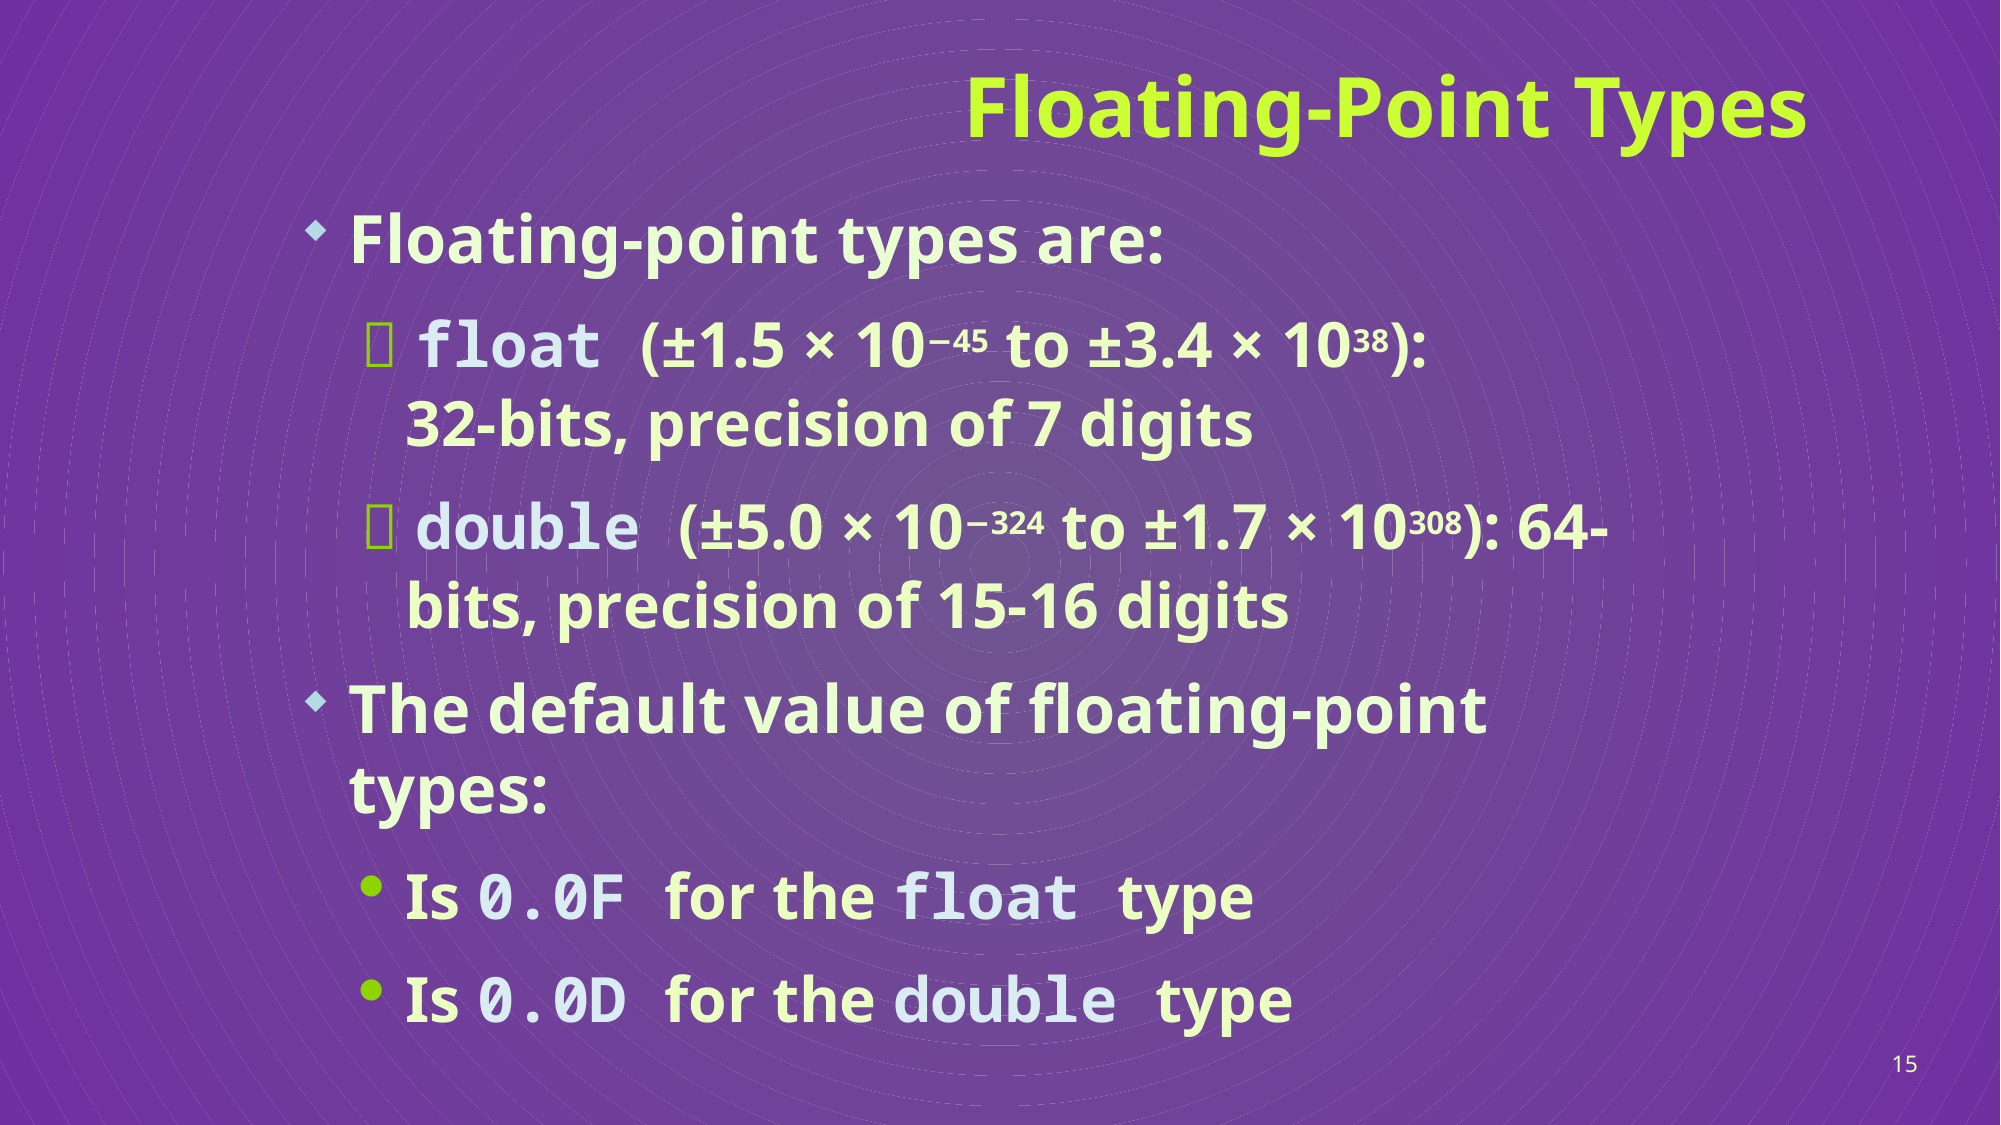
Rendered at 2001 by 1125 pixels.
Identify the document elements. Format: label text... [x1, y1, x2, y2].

title Floating-Point Types [316, 11, 2000, 242]
slide_number 15 [1887, 1050, 1931, 1125]
text_box Floating-point types are:  float (±1.5 × 10−45 to ±3.4 × 1038): 32-bits, precision of 7 digits  double (±5.0 × 10−324 to ±1.7 × 10308): 64-bits, precision of 15-16 digits The default value of floating-point types: Is 0.0F for the float type Is 0.0D for the double type [300, 196, 1612, 1036]
